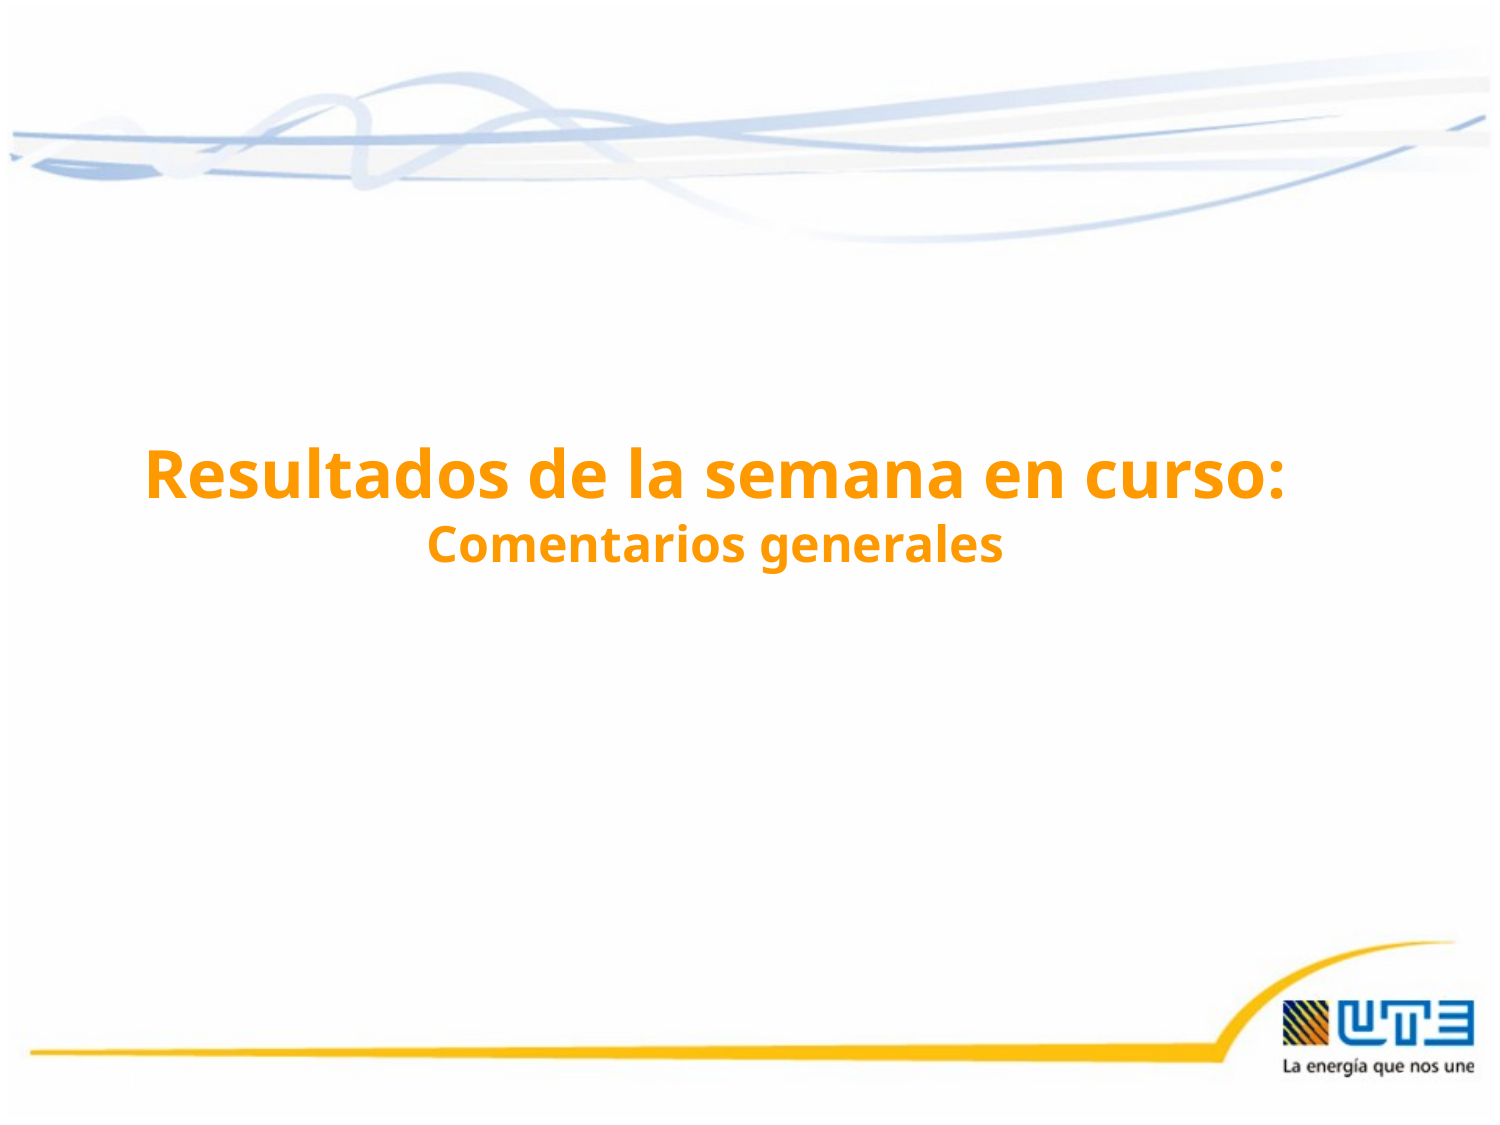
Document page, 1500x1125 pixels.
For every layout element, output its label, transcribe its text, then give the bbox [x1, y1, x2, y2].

title Resultados de la semana en curso: Comentarios generales [40, 278, 1390, 726]
text_box 24/07/2015 [75, 1024, 425, 1103]
picture [7, 6, 1493, 1118]
text_box 2 [1074, 1024, 1425, 1103]
